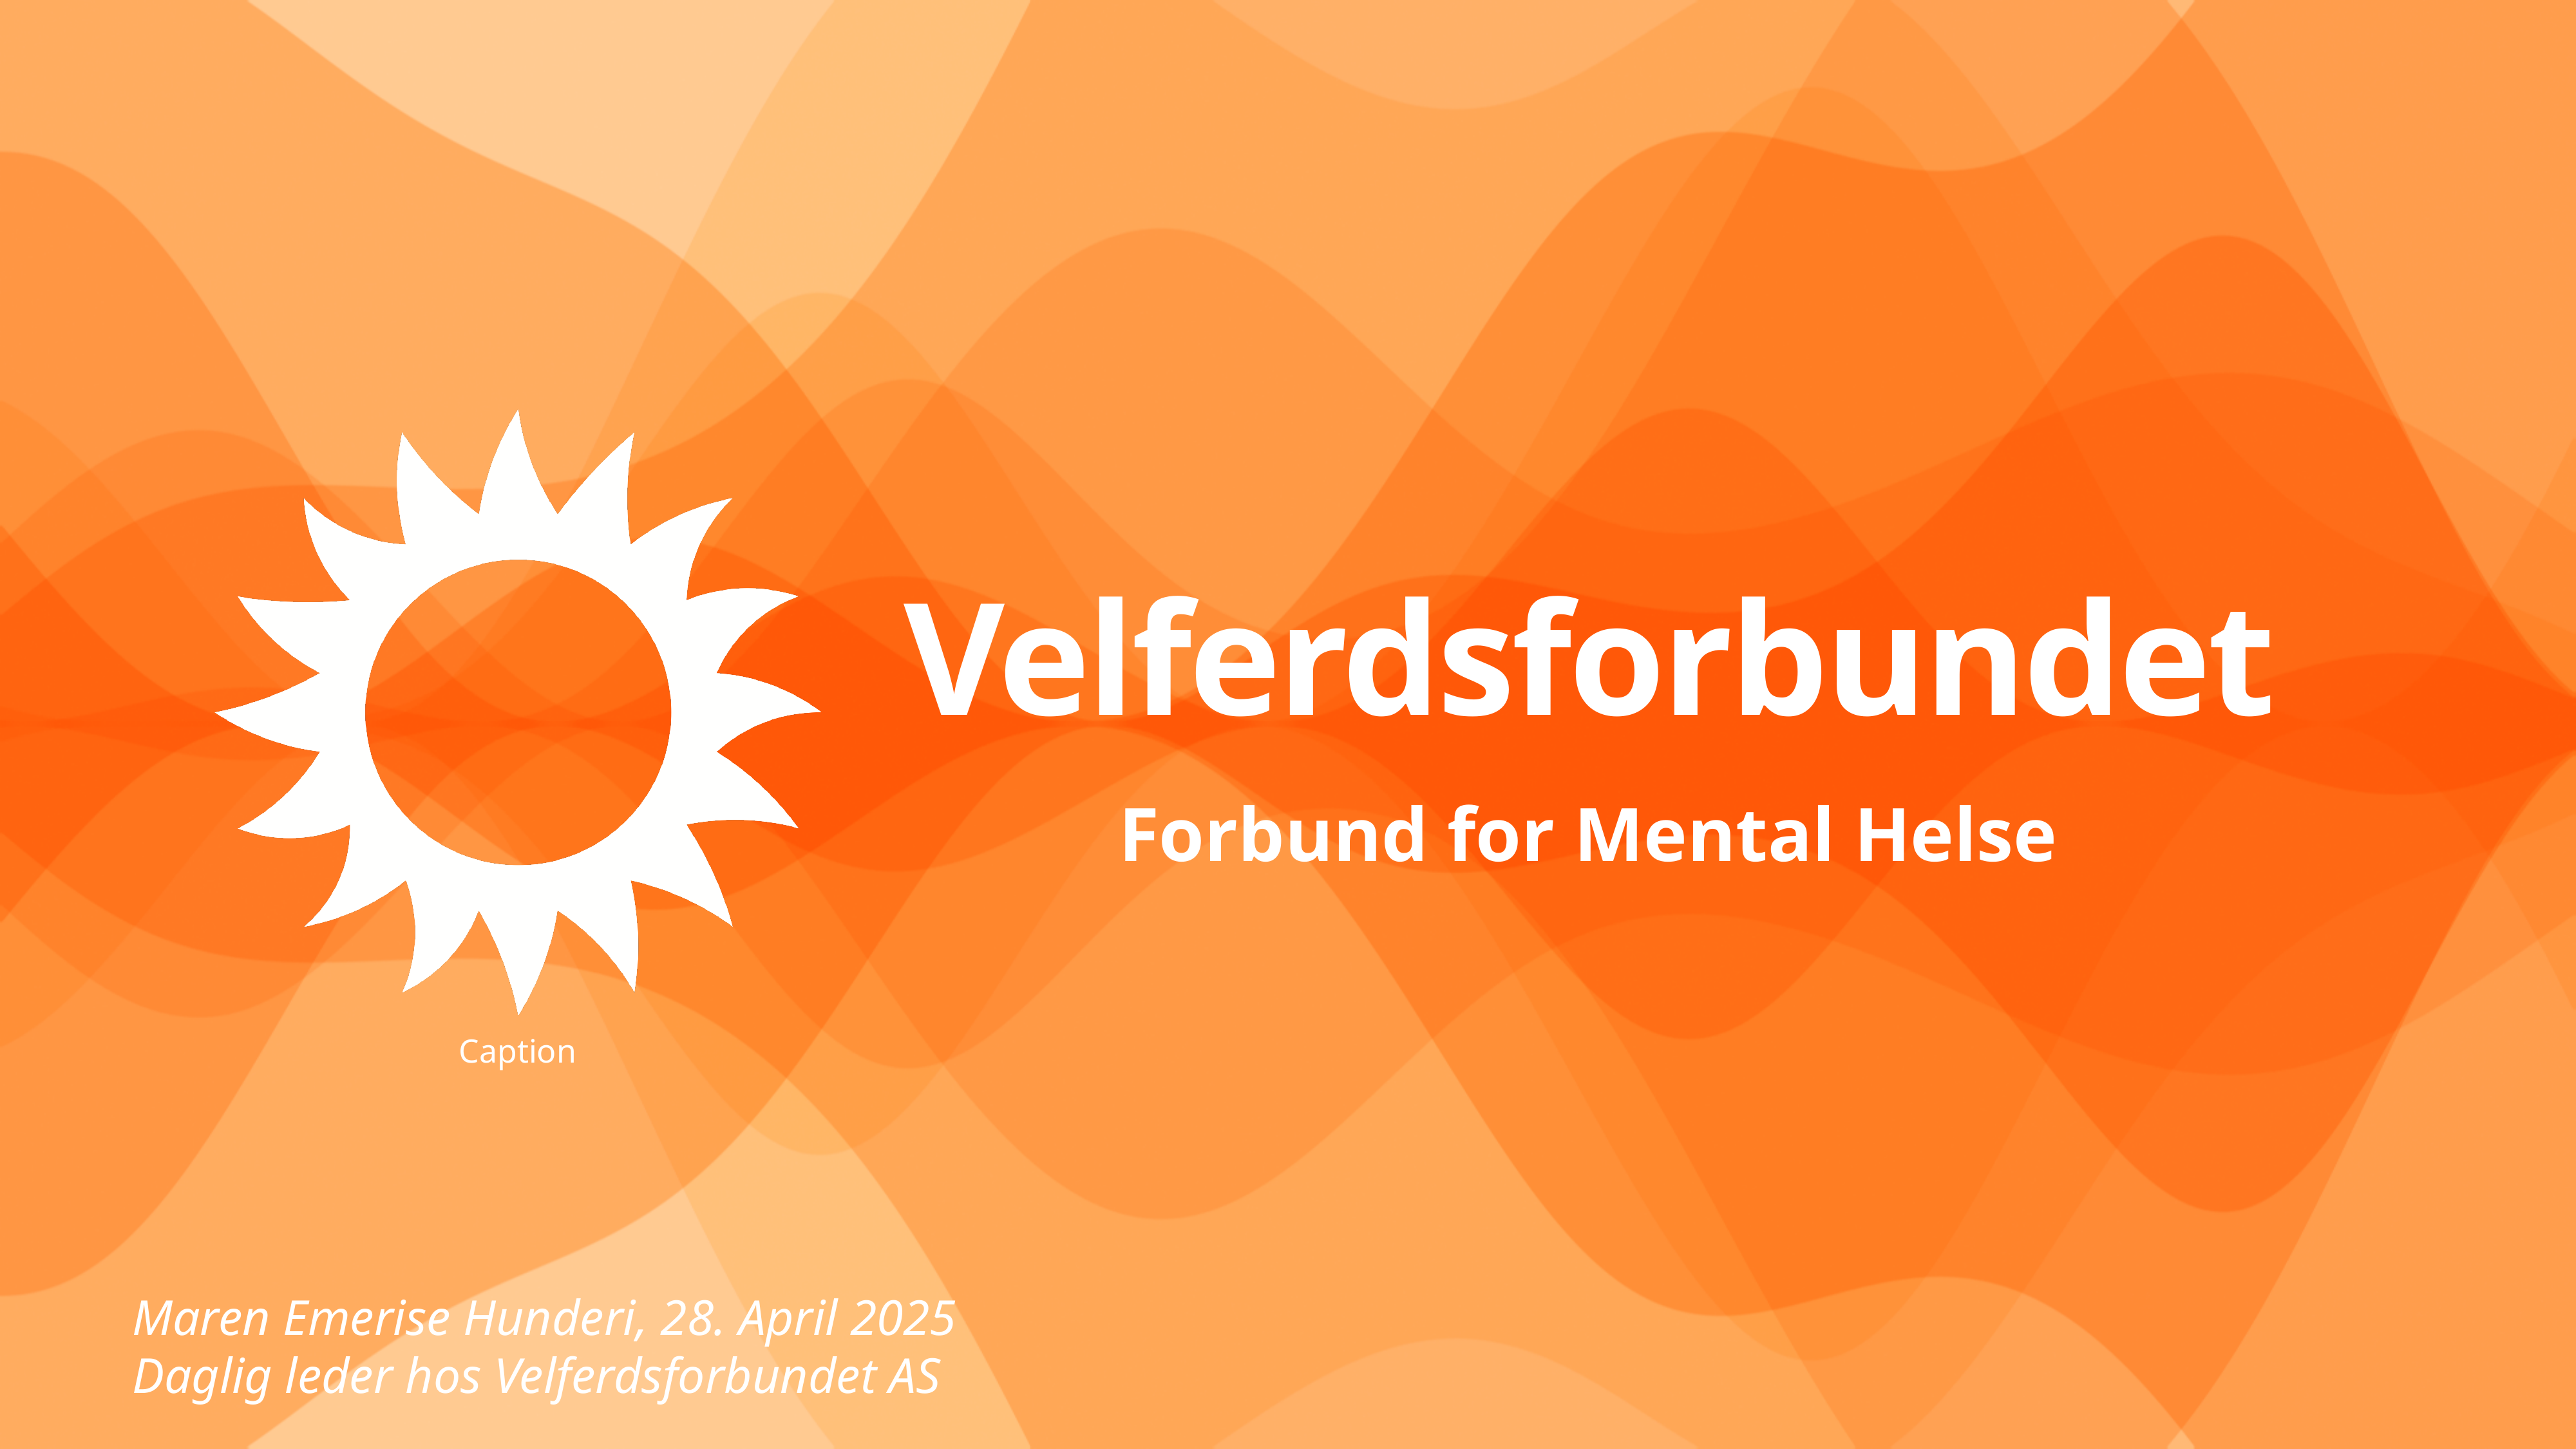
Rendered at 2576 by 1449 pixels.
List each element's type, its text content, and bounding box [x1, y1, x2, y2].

picture [0, 0, 2576, 1449]
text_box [214, 410, 822, 1077]
subtitle Forbund for Mental Helse [990, 782, 2186, 984]
title Velferdsforbundet [882, 515, 2295, 752]
list Maren Emerise Hunderi, 28. April 2025 Daglig leder hos Velferdsforbundet AS [127, 1250, 1035, 1408]
